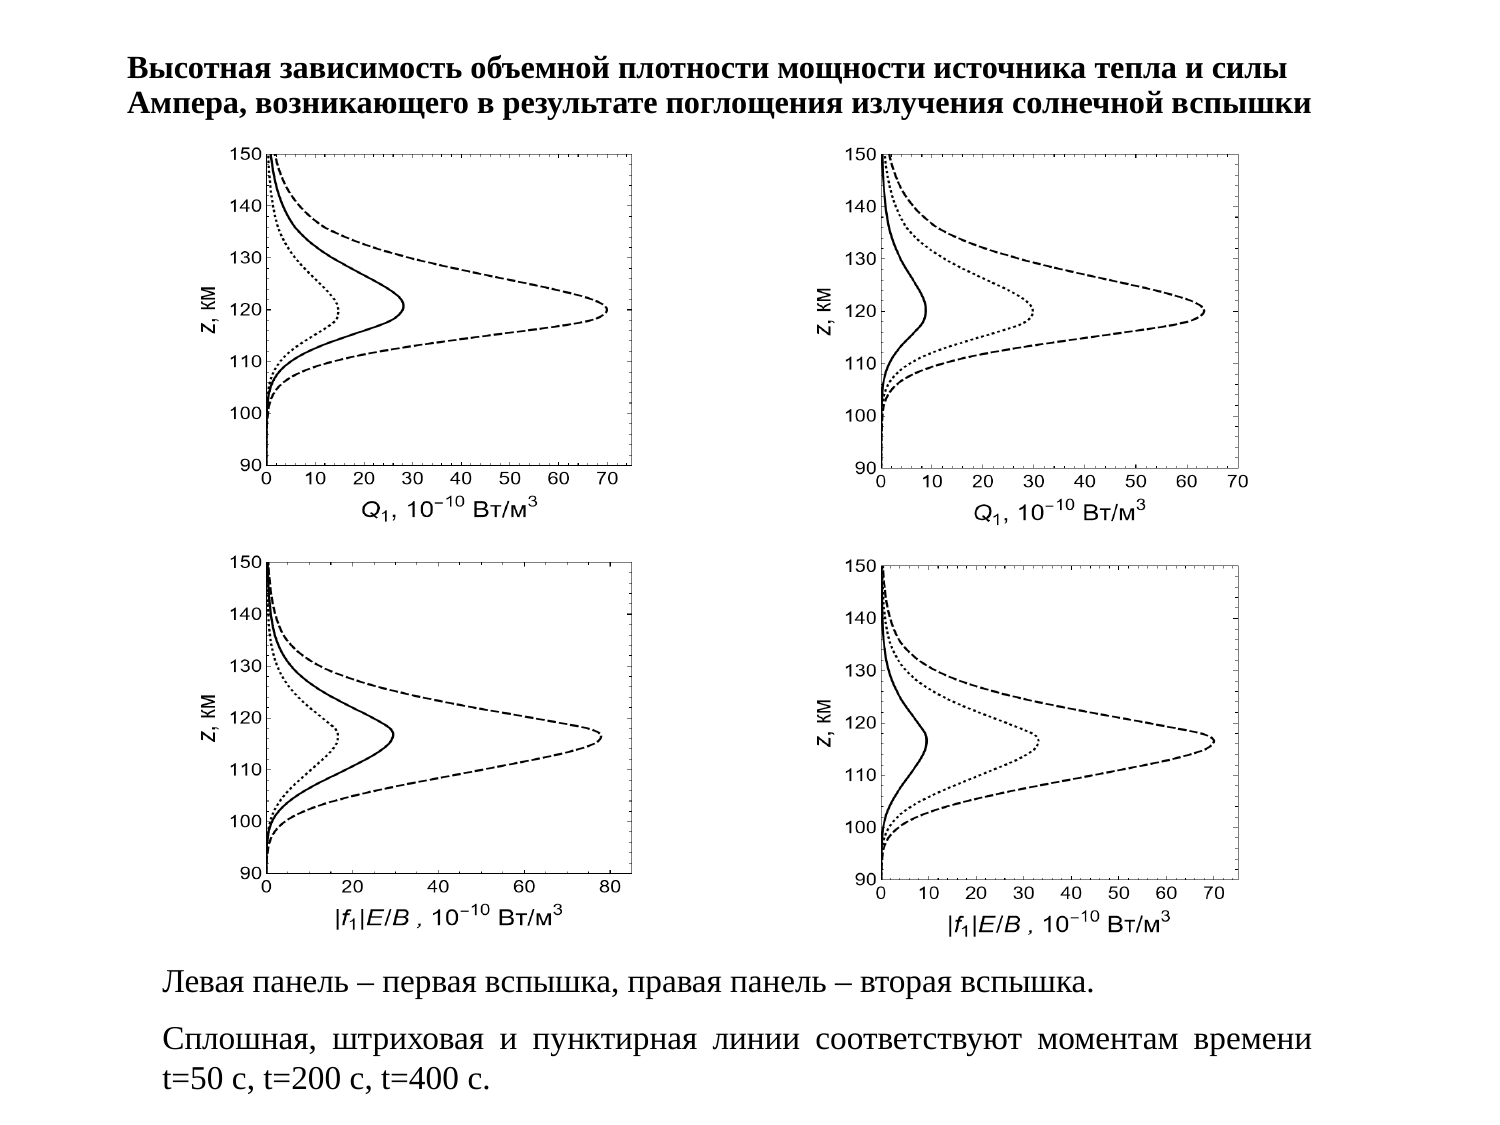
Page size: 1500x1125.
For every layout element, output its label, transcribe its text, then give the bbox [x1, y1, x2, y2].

text_box Левая панель – первая вспышка, правая панель – вторая вспышка. Сплошная, штриховая и пунктирная линии соответствуют моментам времени t=50 c, t=200 c, t=400 с. [147, 952, 1329, 1104]
picture [776, 124, 1285, 959]
title Высотная зависимость объемной плотности мощности источника тепла и силы Ампера, возникающего в результате поглощения излучения солнечной вспышки [112, 32, 1406, 140]
picture [159, 124, 680, 952]
